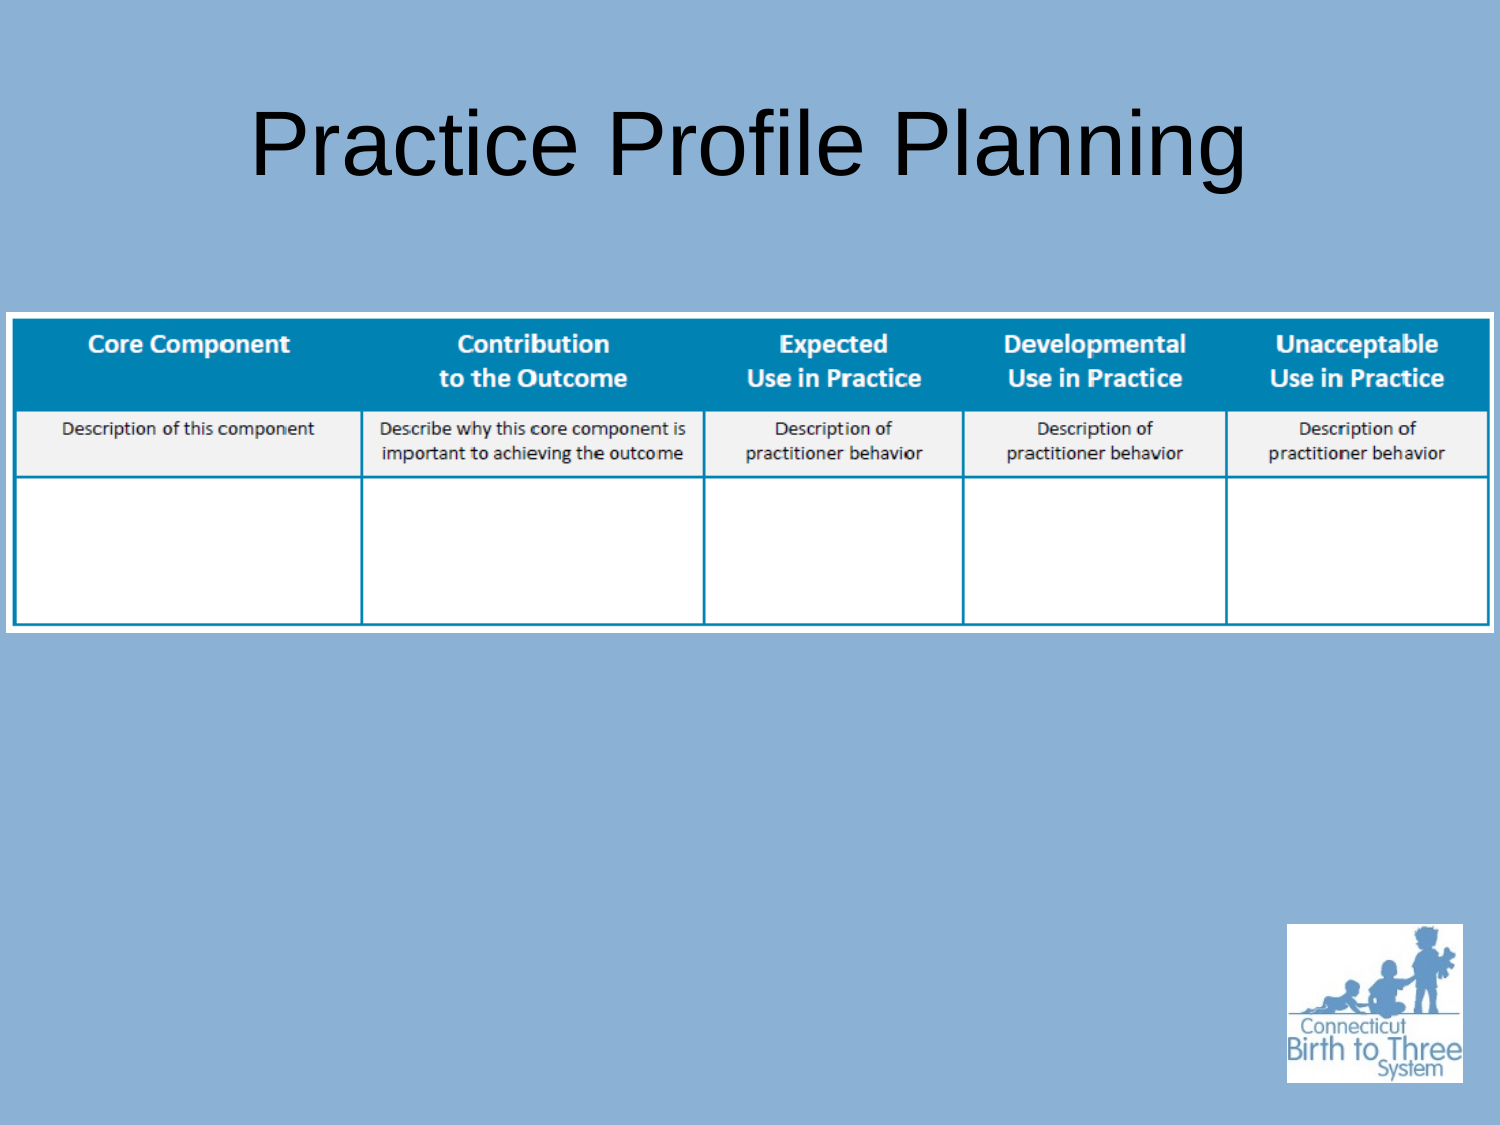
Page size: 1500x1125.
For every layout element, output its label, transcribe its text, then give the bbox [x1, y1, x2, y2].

picture [1287, 924, 1463, 1083]
title Practice Profile Planning [75, 45, 1425, 233]
picture [5, 312, 1494, 634]
